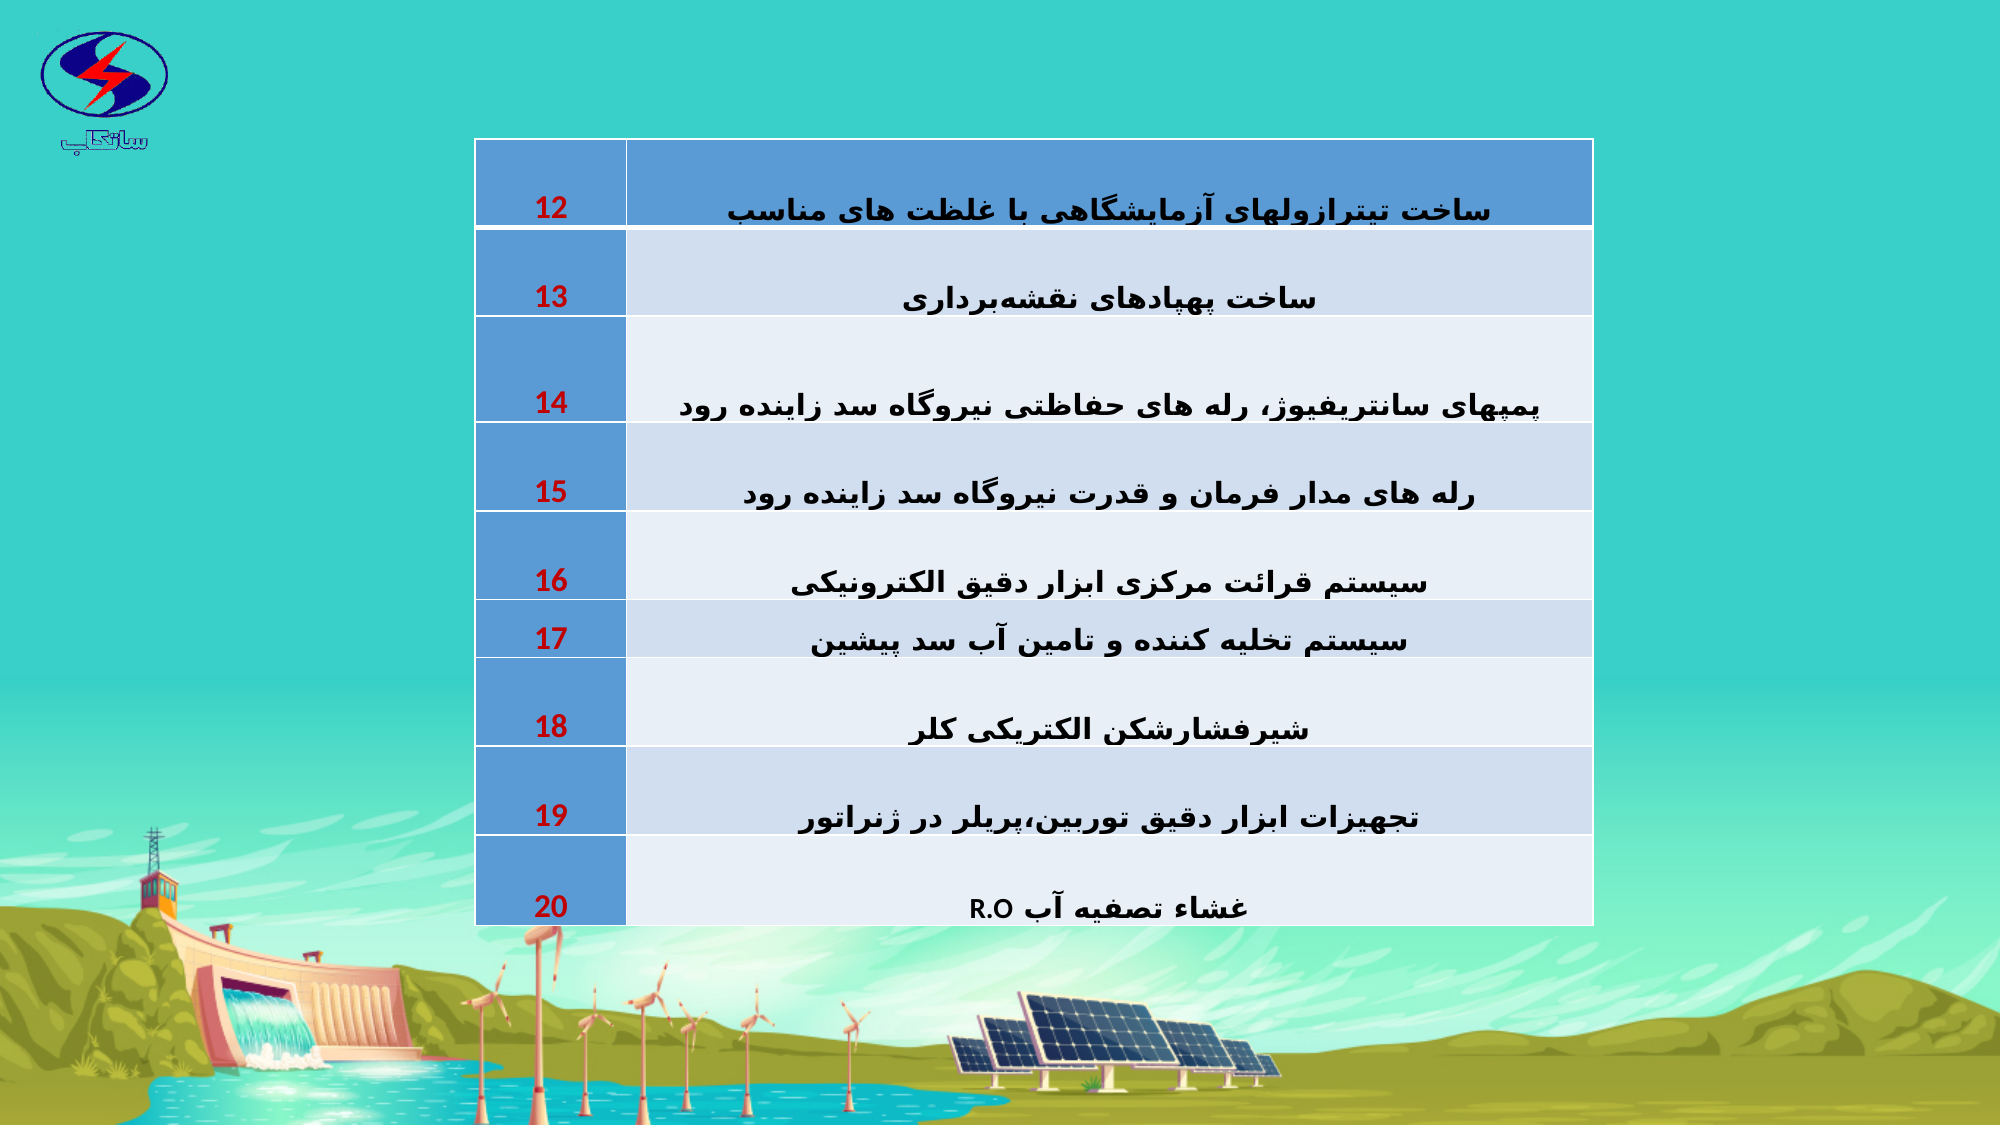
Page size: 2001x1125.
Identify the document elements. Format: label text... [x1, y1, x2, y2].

picture [0, 0, 2000, 1125]
table_cell 16 [476, 512, 626, 599]
table_cell تجهیزات ابزار دقیق توربین،پریلر در ژنراتور [627, 747, 1592, 834]
table_cell 14 [476, 317, 626, 421]
table_cell 17 [476, 600, 626, 657]
table_cell رله های مدار فرمان و قدرت نیروگاه سد زاینده رود [627, 423, 1592, 510]
table_cell ساخت پهپاد‌های نقشه‌برداری [627, 230, 1592, 315]
table_cell شیرفشارشکن الکتریکی کلر [627, 658, 1592, 745]
table_header ساخت تیترازولهای آزمایشگاهی با غلظت های مناسب [627, 140, 1592, 225]
table_cell سیستم تخلیه کننده و تامین آب سد پیشین [627, 600, 1592, 657]
table_cell 13 [476, 230, 626, 315]
table_cell پمپ­های سانتریفیوژ، رله های حفاظتی نیروگاه سد زاینده رود [627, 317, 1592, 421]
table_cell سیستم قرائت مرکزی ابزار دقیق الکترونیکی [627, 512, 1592, 599]
table_cell 18 [476, 658, 626, 745]
table_cell 19 [476, 747, 626, 834]
table_cell غشاء تصفیه آب R.O [627, 836, 1592, 925]
table_header 12 [476, 140, 626, 225]
table_cell 20 [476, 836, 626, 925]
table_cell 15 [476, 423, 626, 510]
